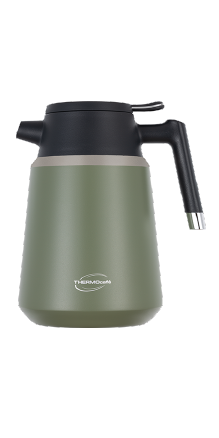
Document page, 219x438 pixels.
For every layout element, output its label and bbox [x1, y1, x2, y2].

picture [0, 10, 219, 399]
